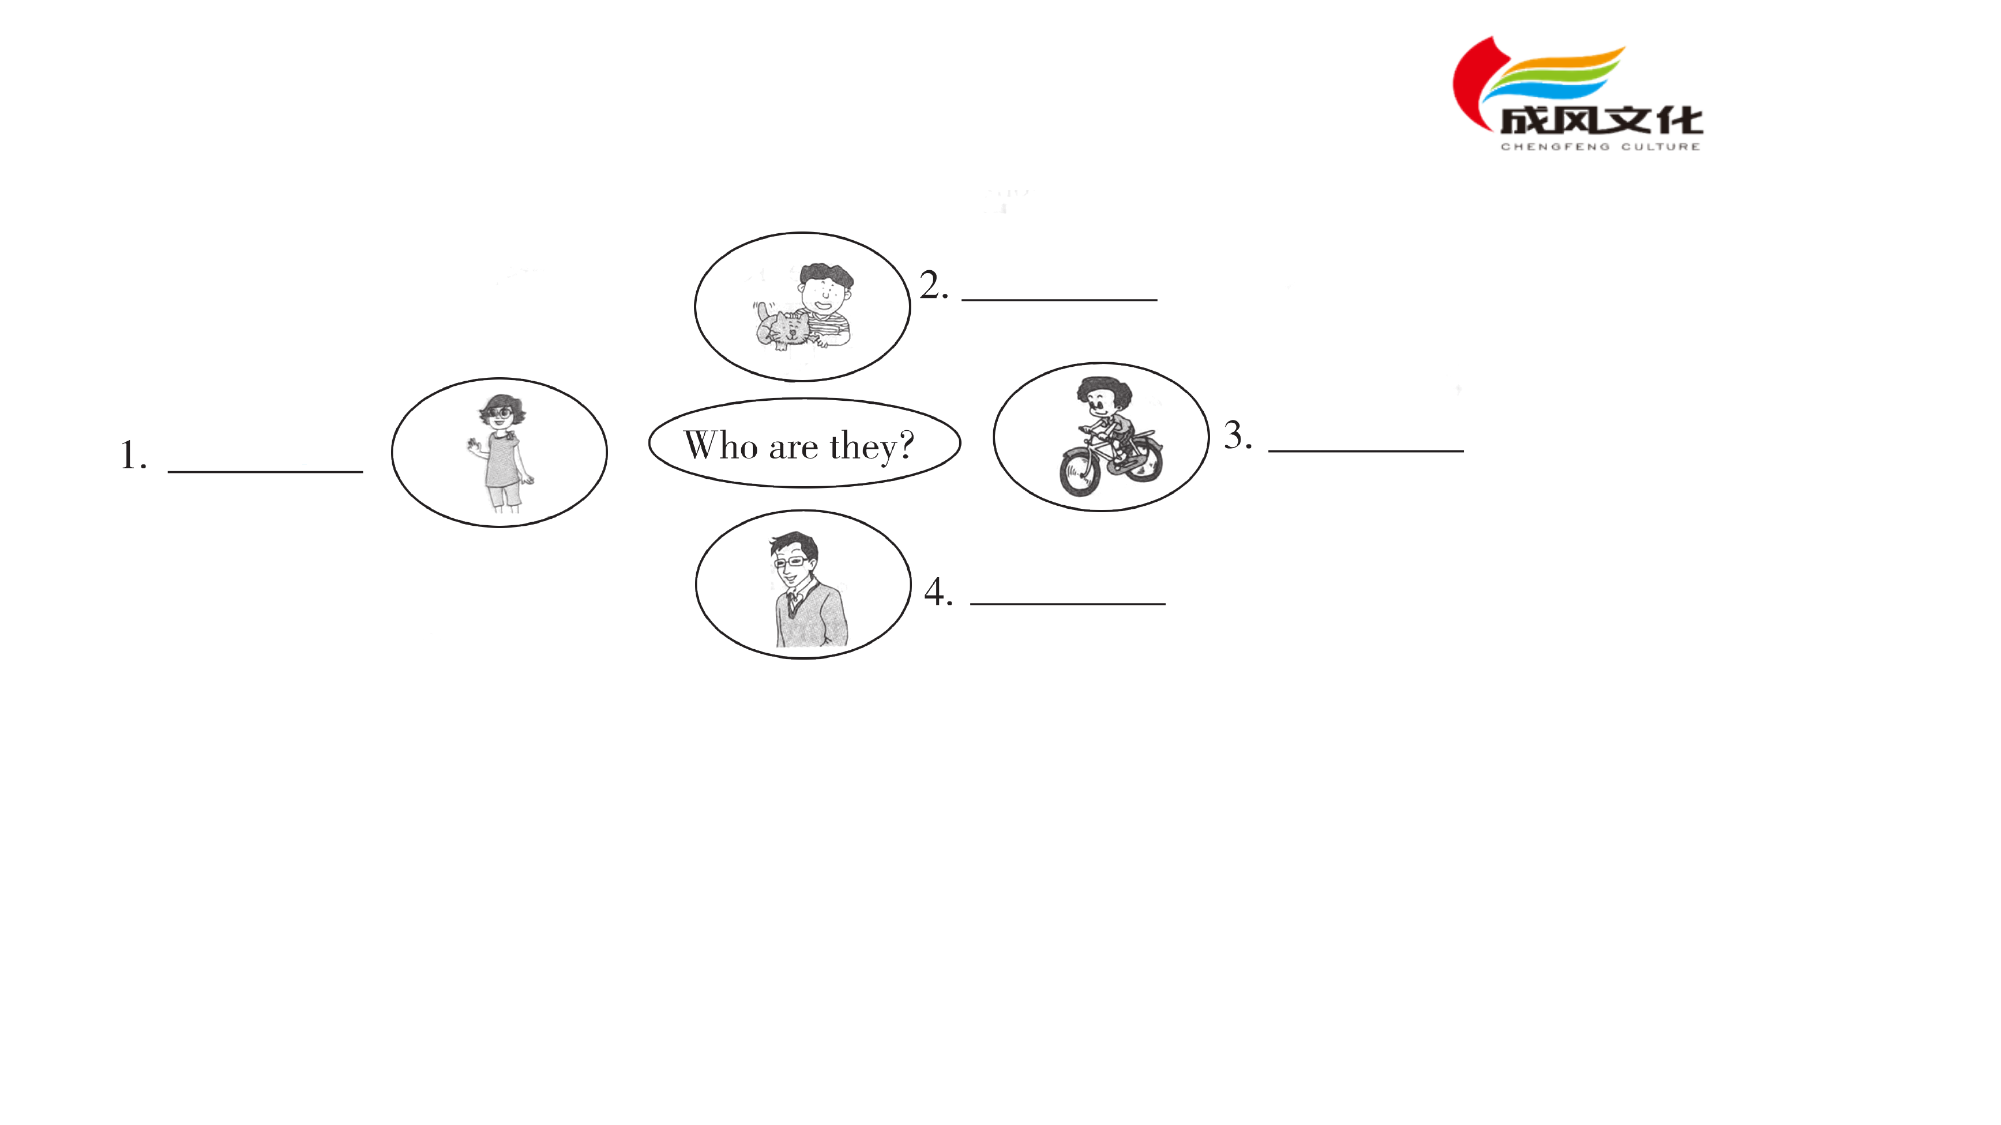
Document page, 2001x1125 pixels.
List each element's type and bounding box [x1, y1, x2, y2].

picture [118, 30, 2000, 704]
